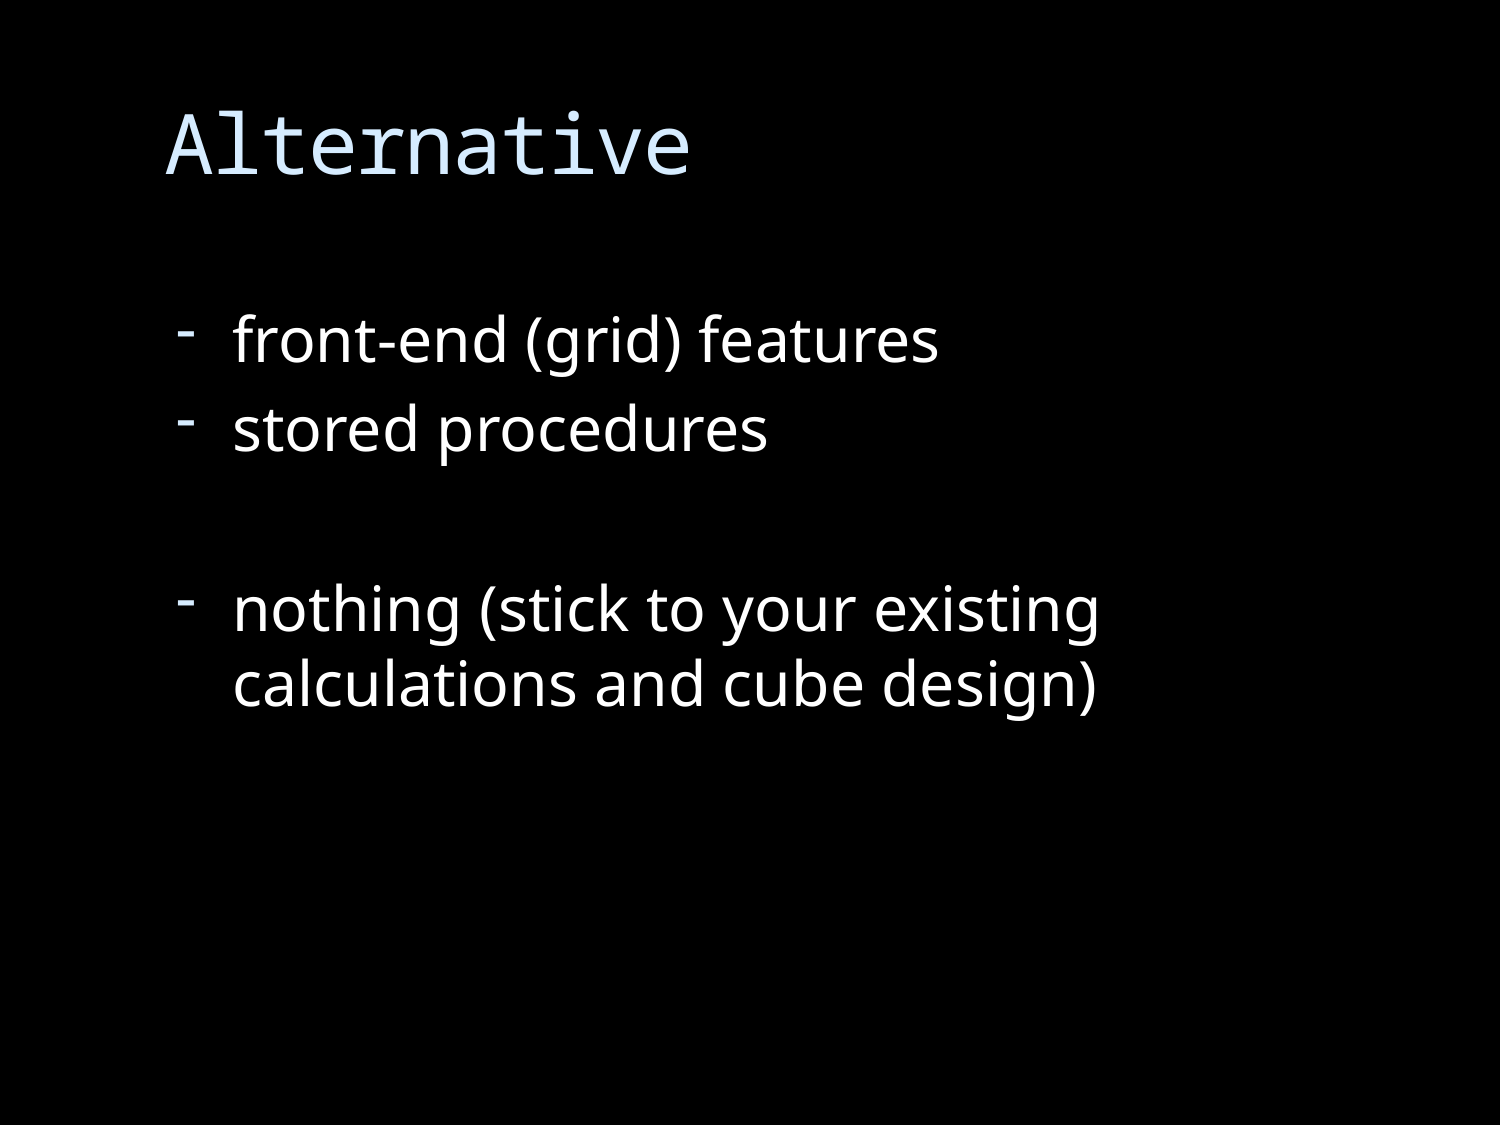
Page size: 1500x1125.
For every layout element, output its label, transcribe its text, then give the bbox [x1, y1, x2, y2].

list front-end (grid) features stored procedures nothing (stick to your existing calculations and cube design) [150, 292, 1425, 1043]
title Alternative [150, 83, 1425, 234]
